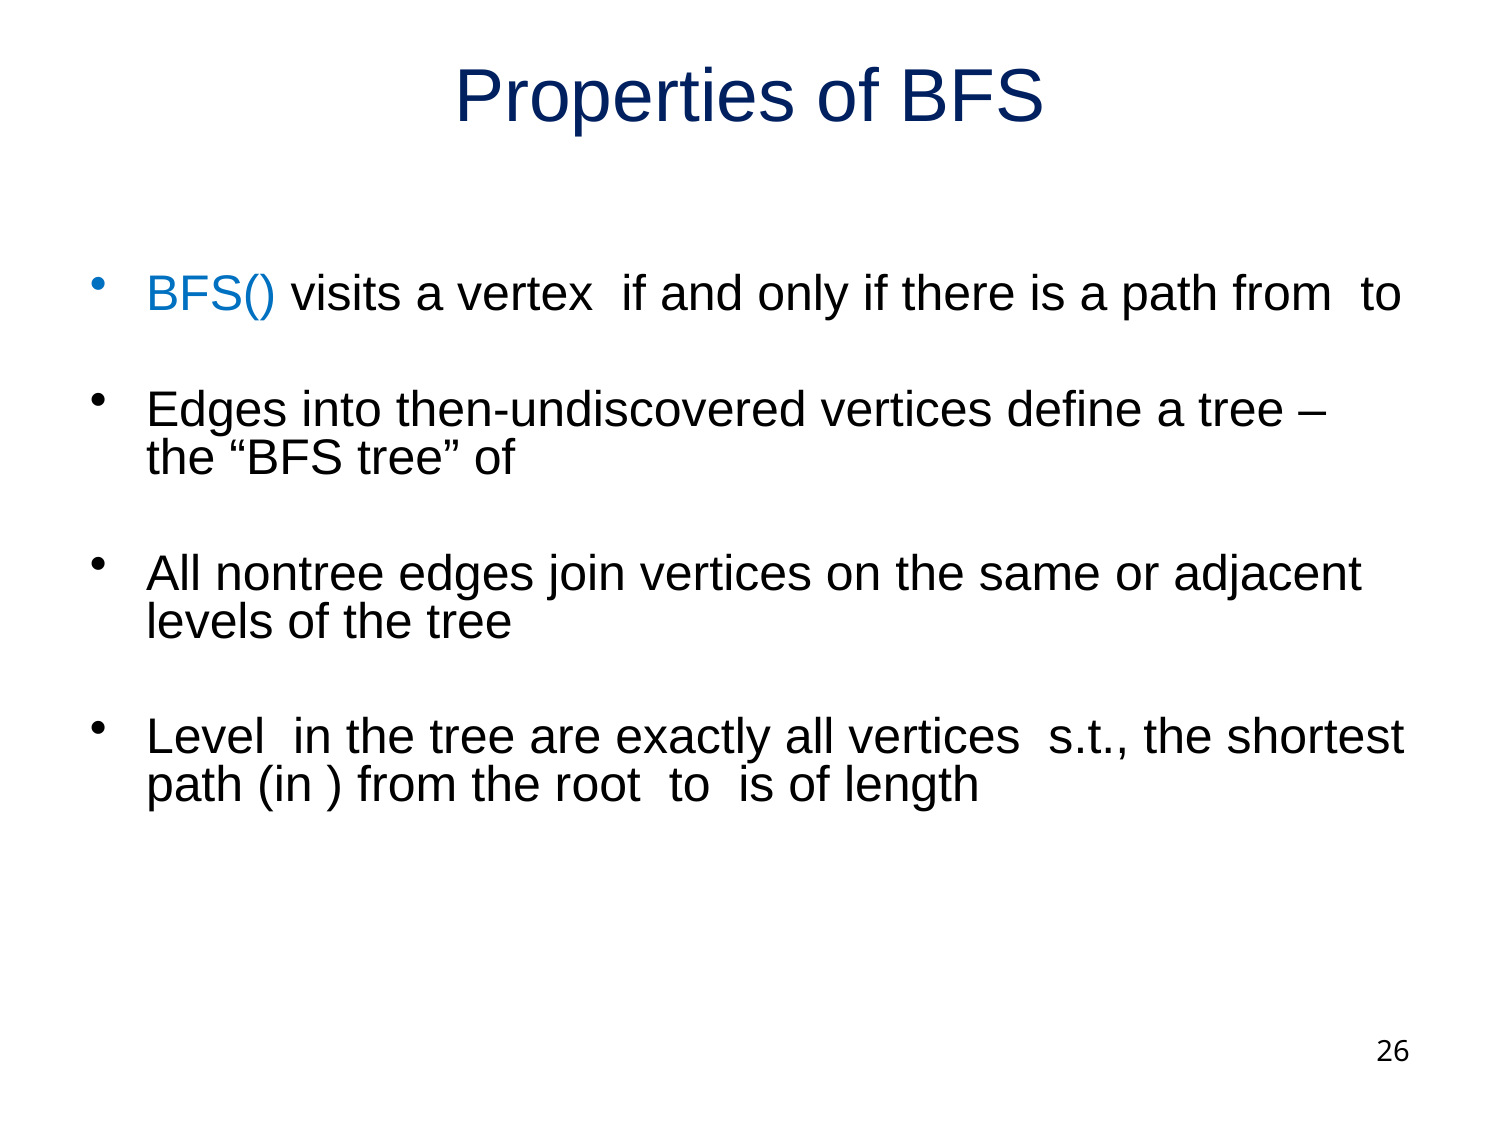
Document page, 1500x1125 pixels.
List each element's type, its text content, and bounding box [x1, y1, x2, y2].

slide_number 26 [1074, 1024, 1425, 1103]
title Properties of BFS [75, 39, 1425, 227]
